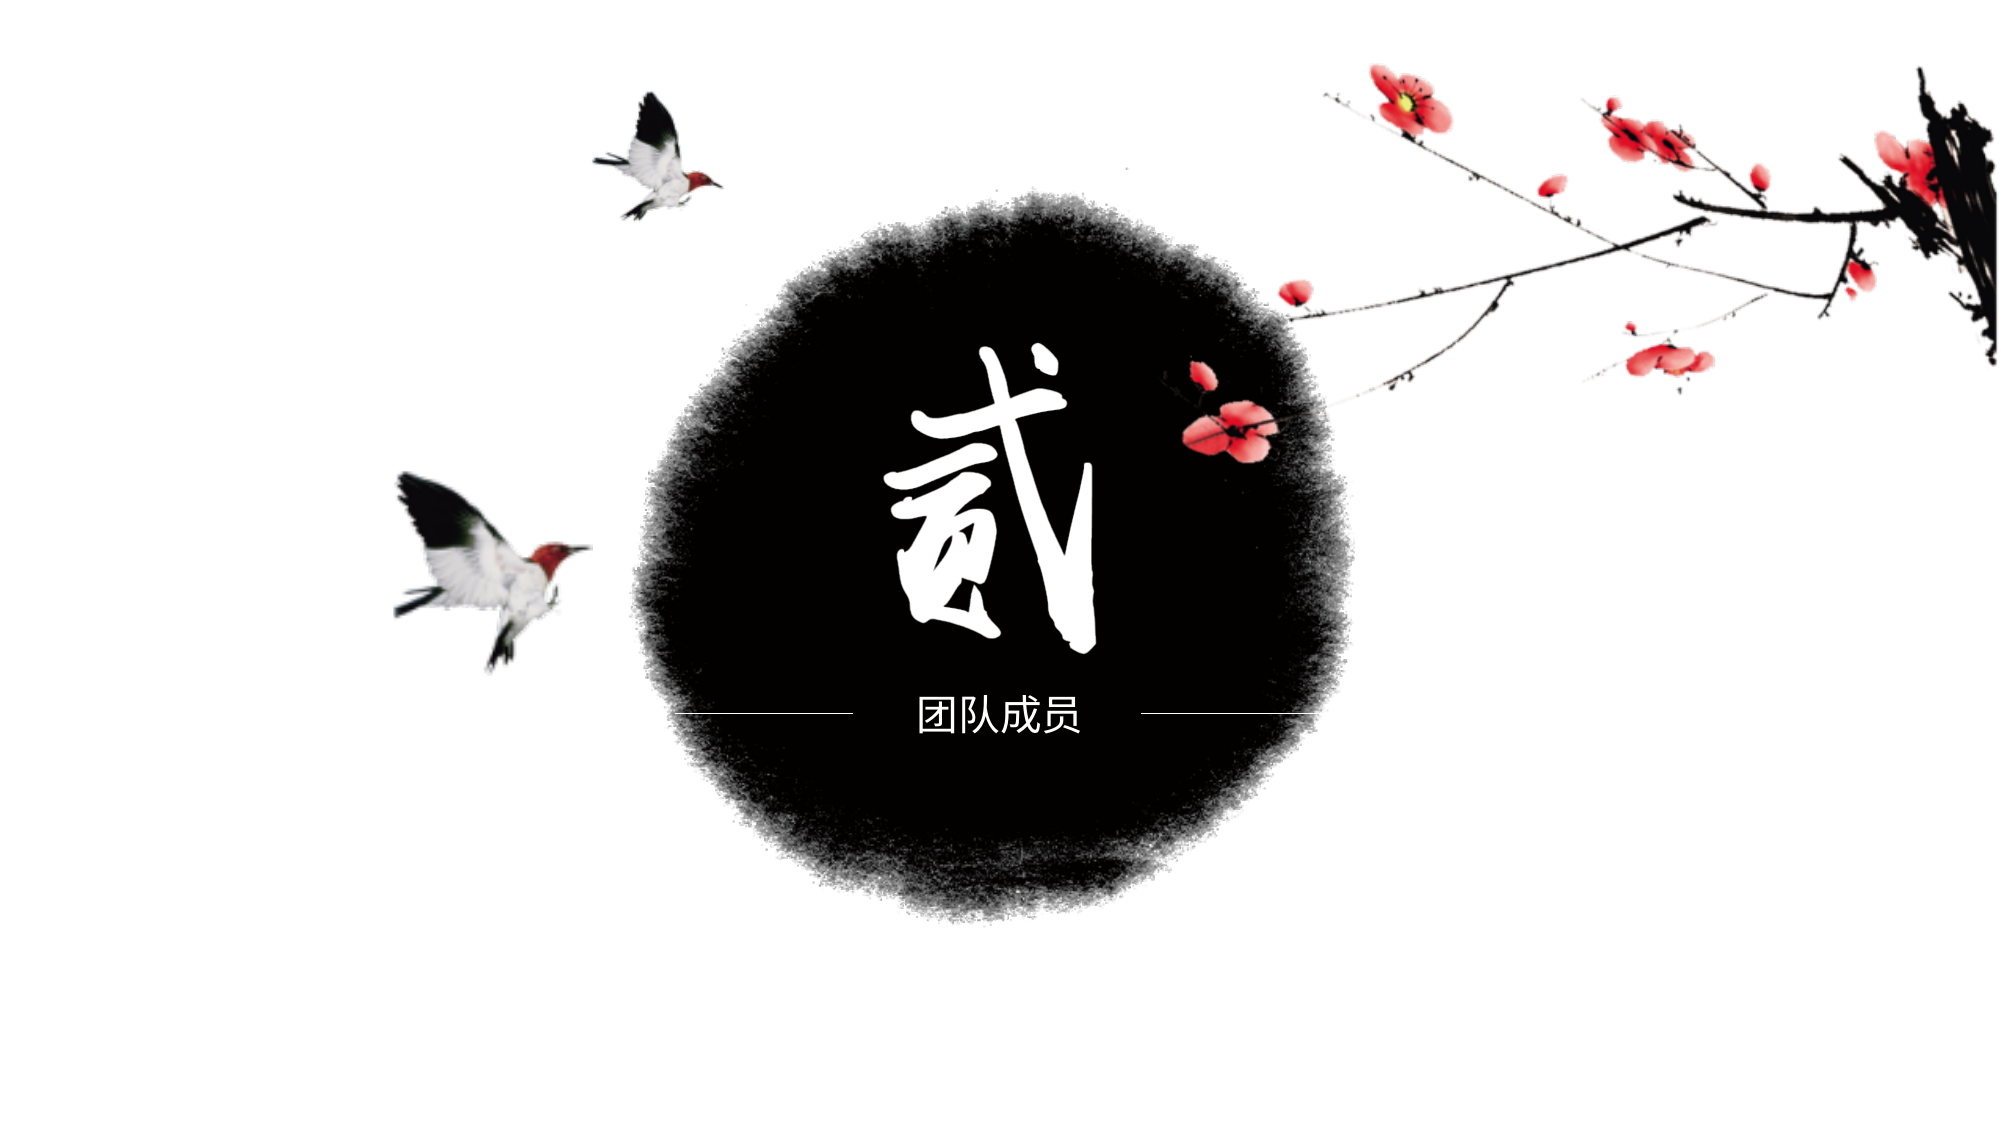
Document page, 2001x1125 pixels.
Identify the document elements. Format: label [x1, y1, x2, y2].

picture [520, 26, 829, 300]
picture [843, 48, 2000, 707]
picture [393, 363, 593, 762]
text_box [597, 162, 1355, 929]
